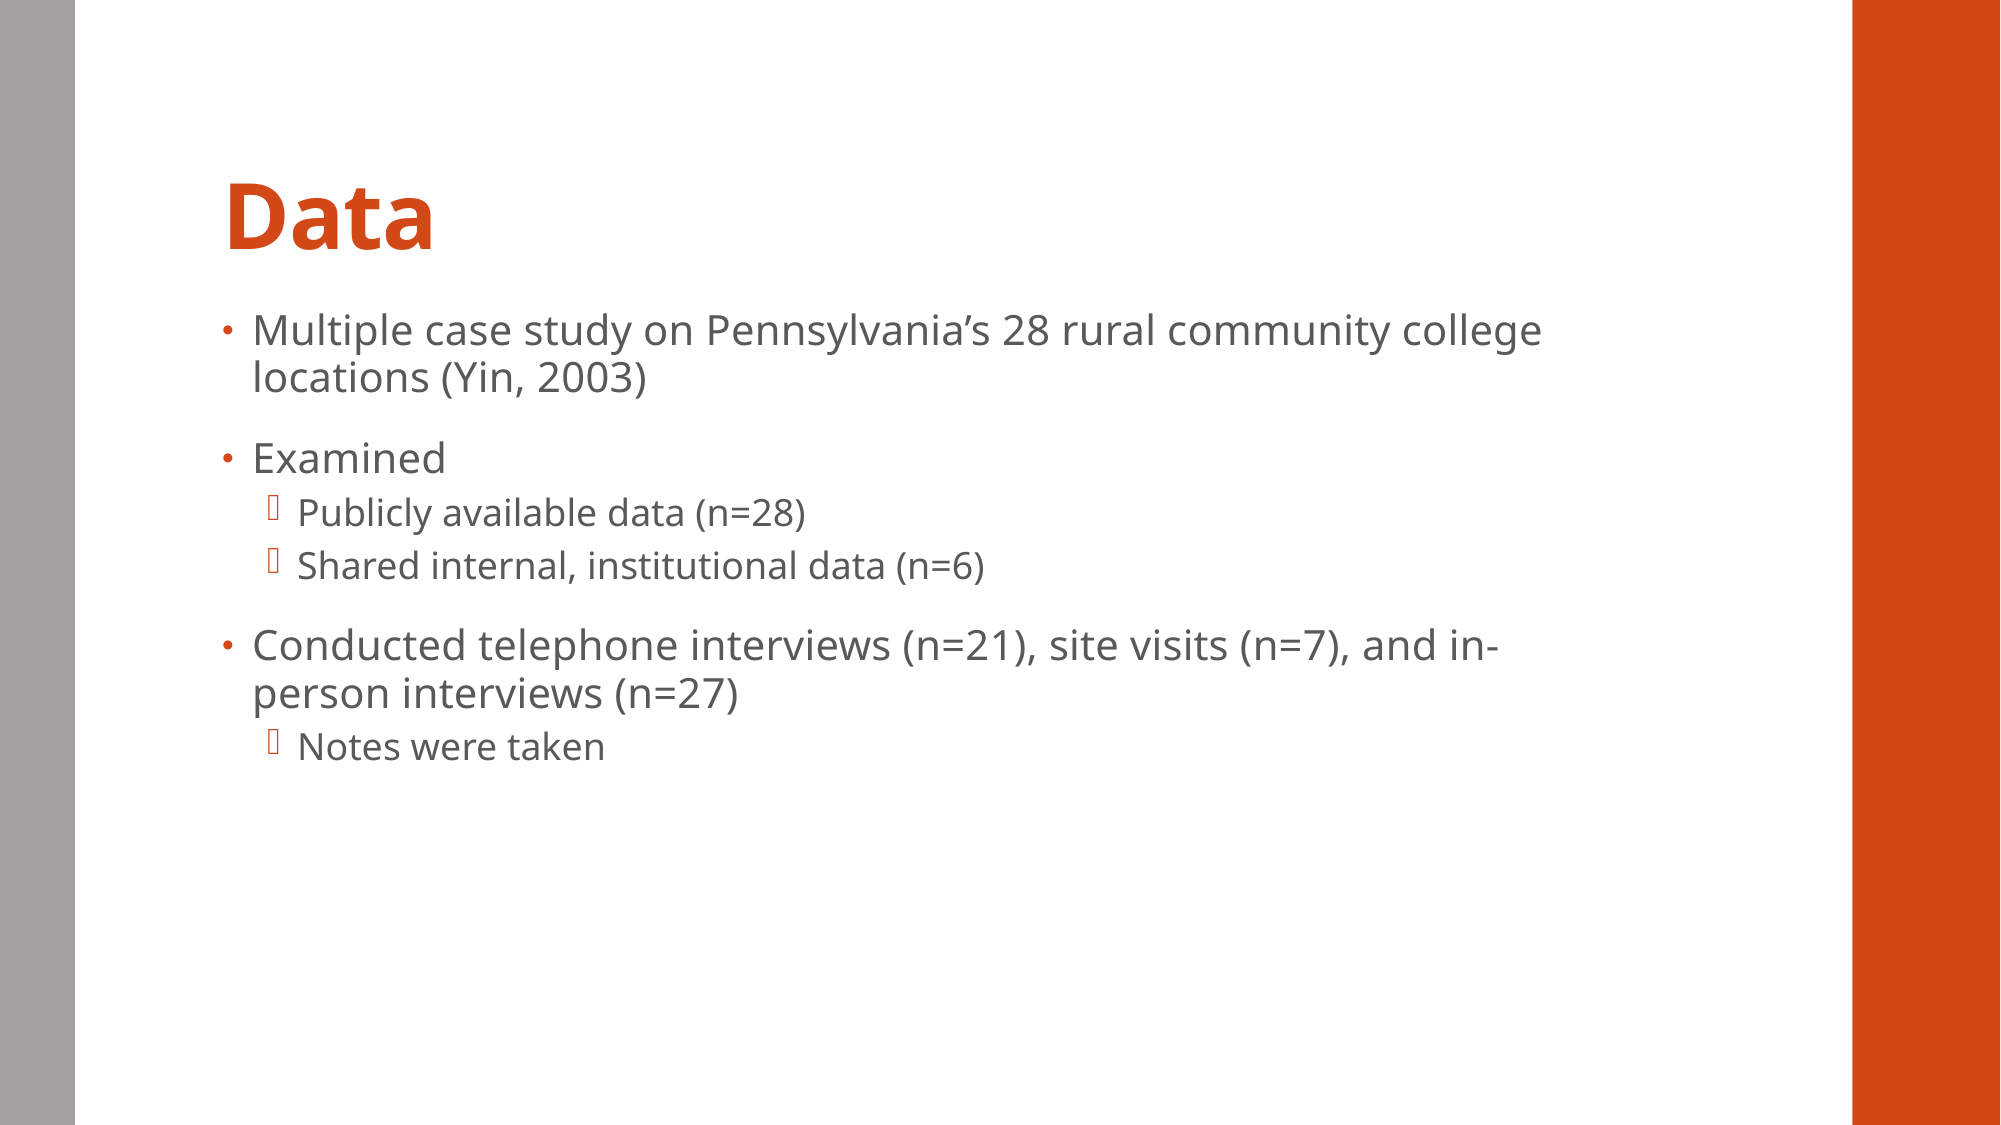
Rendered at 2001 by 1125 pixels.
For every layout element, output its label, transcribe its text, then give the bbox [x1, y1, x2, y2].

title Data [206, 48, 1797, 278]
list Multiple case study on Pennsylvania’s 28 rural community college locations (Yin, 2003) Examined Publicly available data (n=28) Shared internal, institutional data (n=6) Conducted telephone interviews (n=21), site visits (n=7), and in-person interviews (n=27) Notes were taken [206, 299, 1617, 1014]
